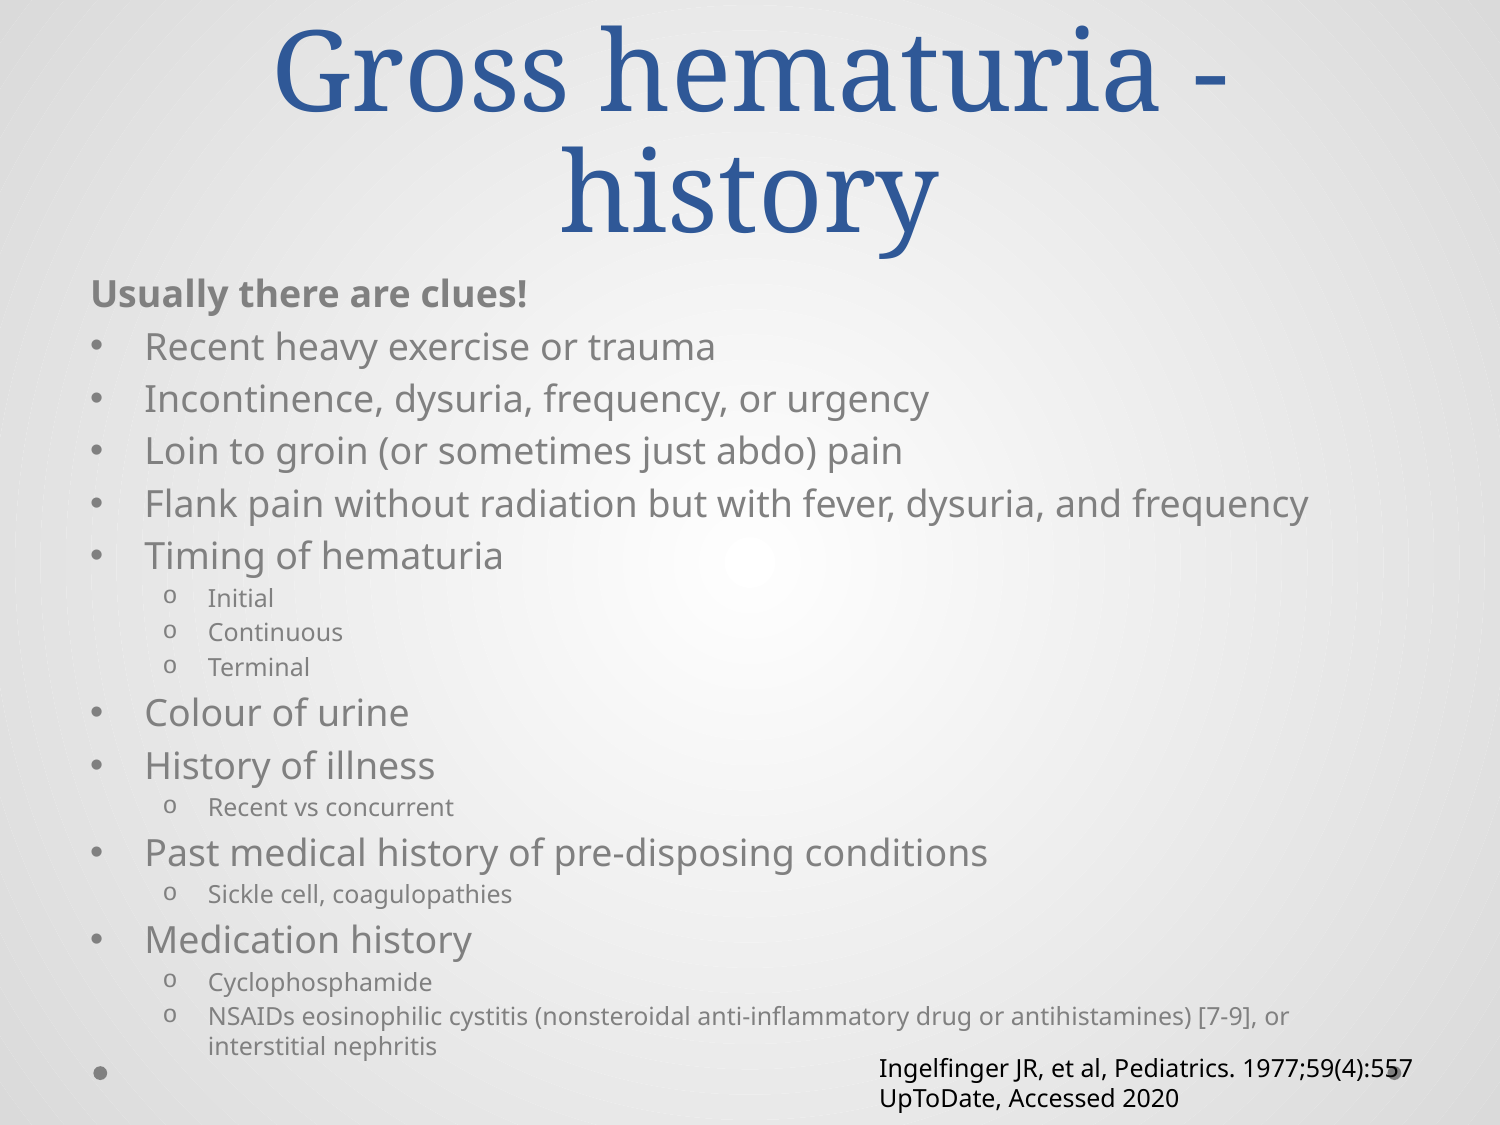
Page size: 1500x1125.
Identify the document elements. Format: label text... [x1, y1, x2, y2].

list Usually there are clues! Recent heavy exercise or trauma Incontinence, dysuria, frequency, or urgency Loin to groin (or sometimes just abdo) pain Flank pain without radiation but with fever, dysuria, and frequency Timing of hematuria Initial Continuous Terminal Colour of urine History of illness Recent vs concurrent Past medical history of pre-disposing conditions Sickle cell, coagulopathies Medication history Cyclophosphamide NSAIDs eosinophilic cystitis (nonsteroidal anti-inflammatory drug or antihistamines) [7-9], or interstitial nephritis [75, 262, 1425, 1072]
text_box Ingelfinger JR, et al, Pediatrics. 1977;59(4):557 UpToDate, Accessed 2020 [864, 1045, 1429, 1120]
title Gross hematuria - history [75, 0, 1425, 262]
